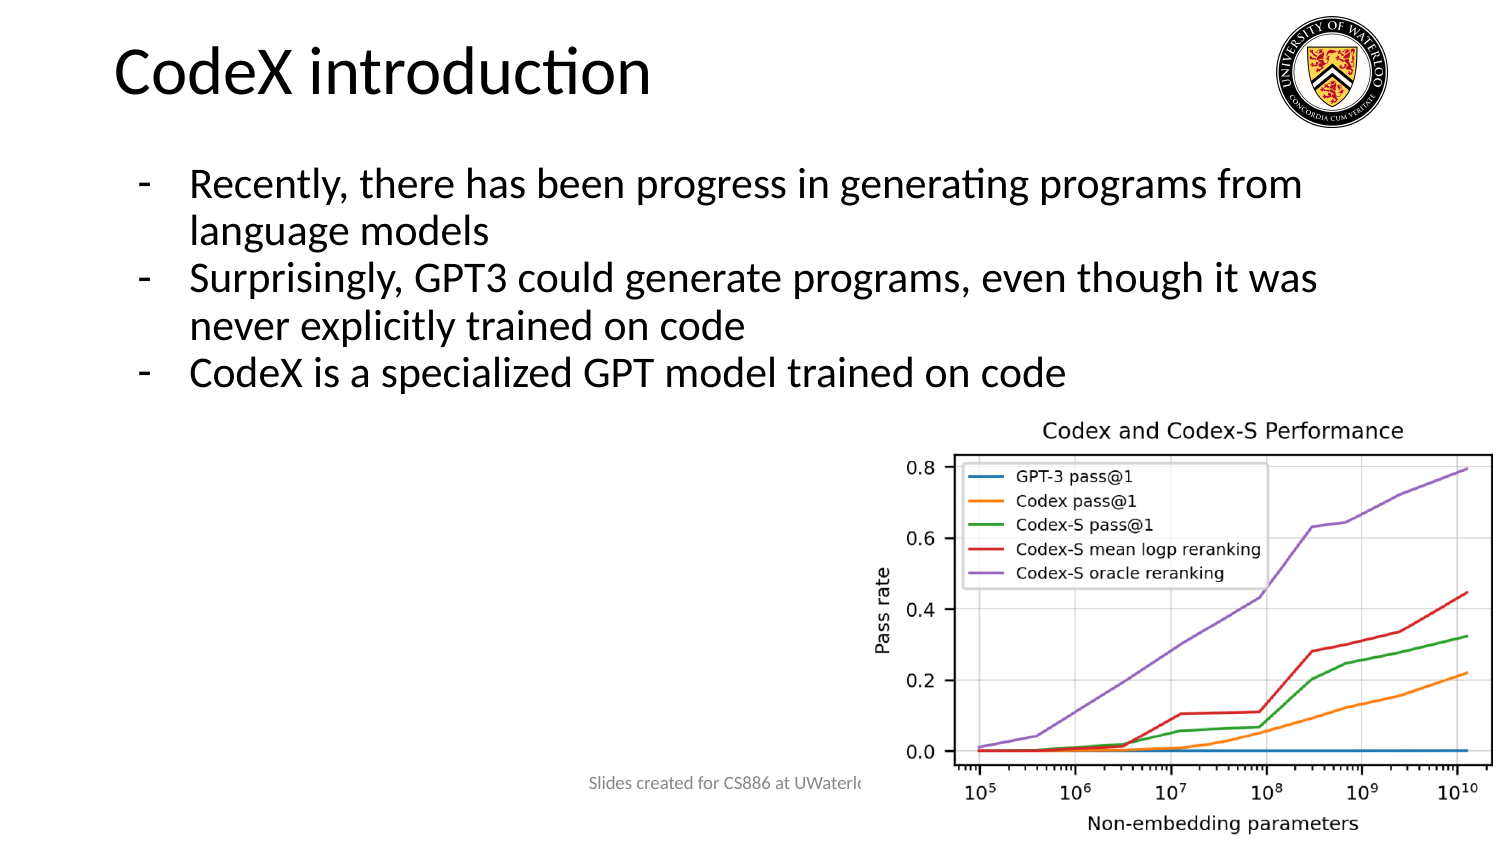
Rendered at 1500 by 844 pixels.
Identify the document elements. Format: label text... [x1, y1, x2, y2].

text_box Slides created for CS886 at UWaterloo [486, 759, 856, 806]
title CodeX introduction [103, 16, 1397, 128]
picture [861, 410, 1500, 844]
list Recently, there has been progress in generating programs from language models Surprisingly, GPT3 could generate programs, even though it was never explicitly trained on code CodeX is a specialized GPT model trained on code [103, 155, 1397, 760]
